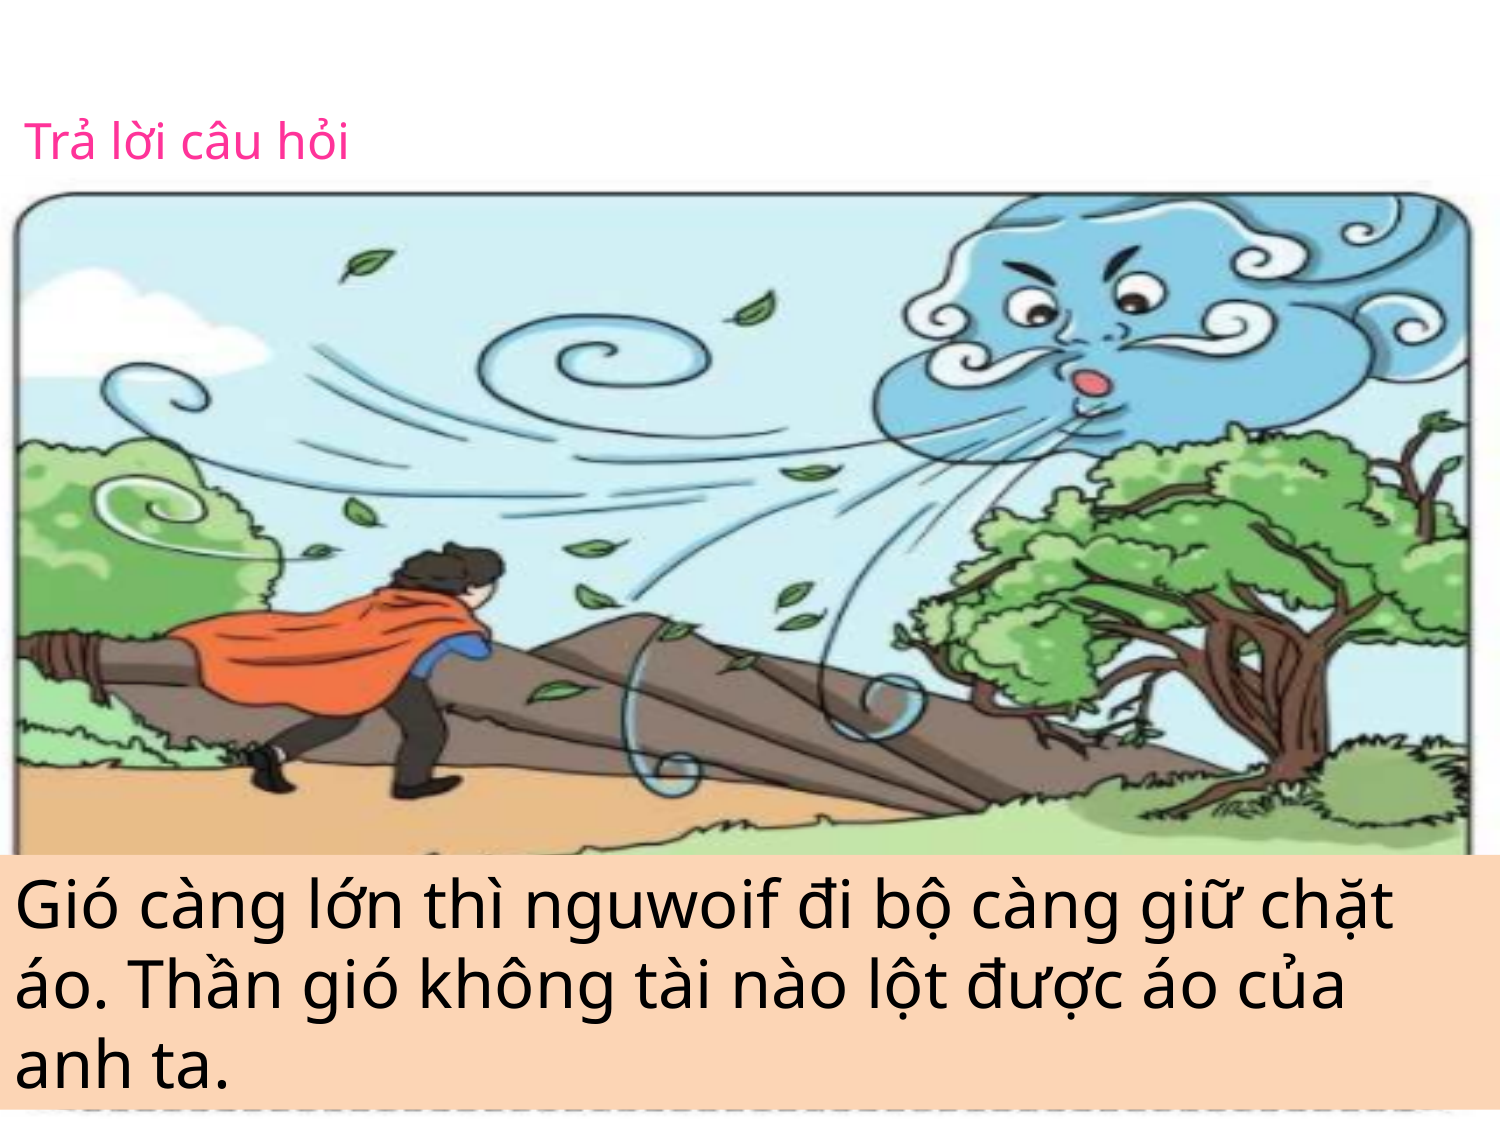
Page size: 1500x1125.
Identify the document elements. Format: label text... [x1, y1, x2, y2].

picture [0, 174, 1500, 1125]
text_box Trả lời câu hỏi [0, 99, 400, 174]
